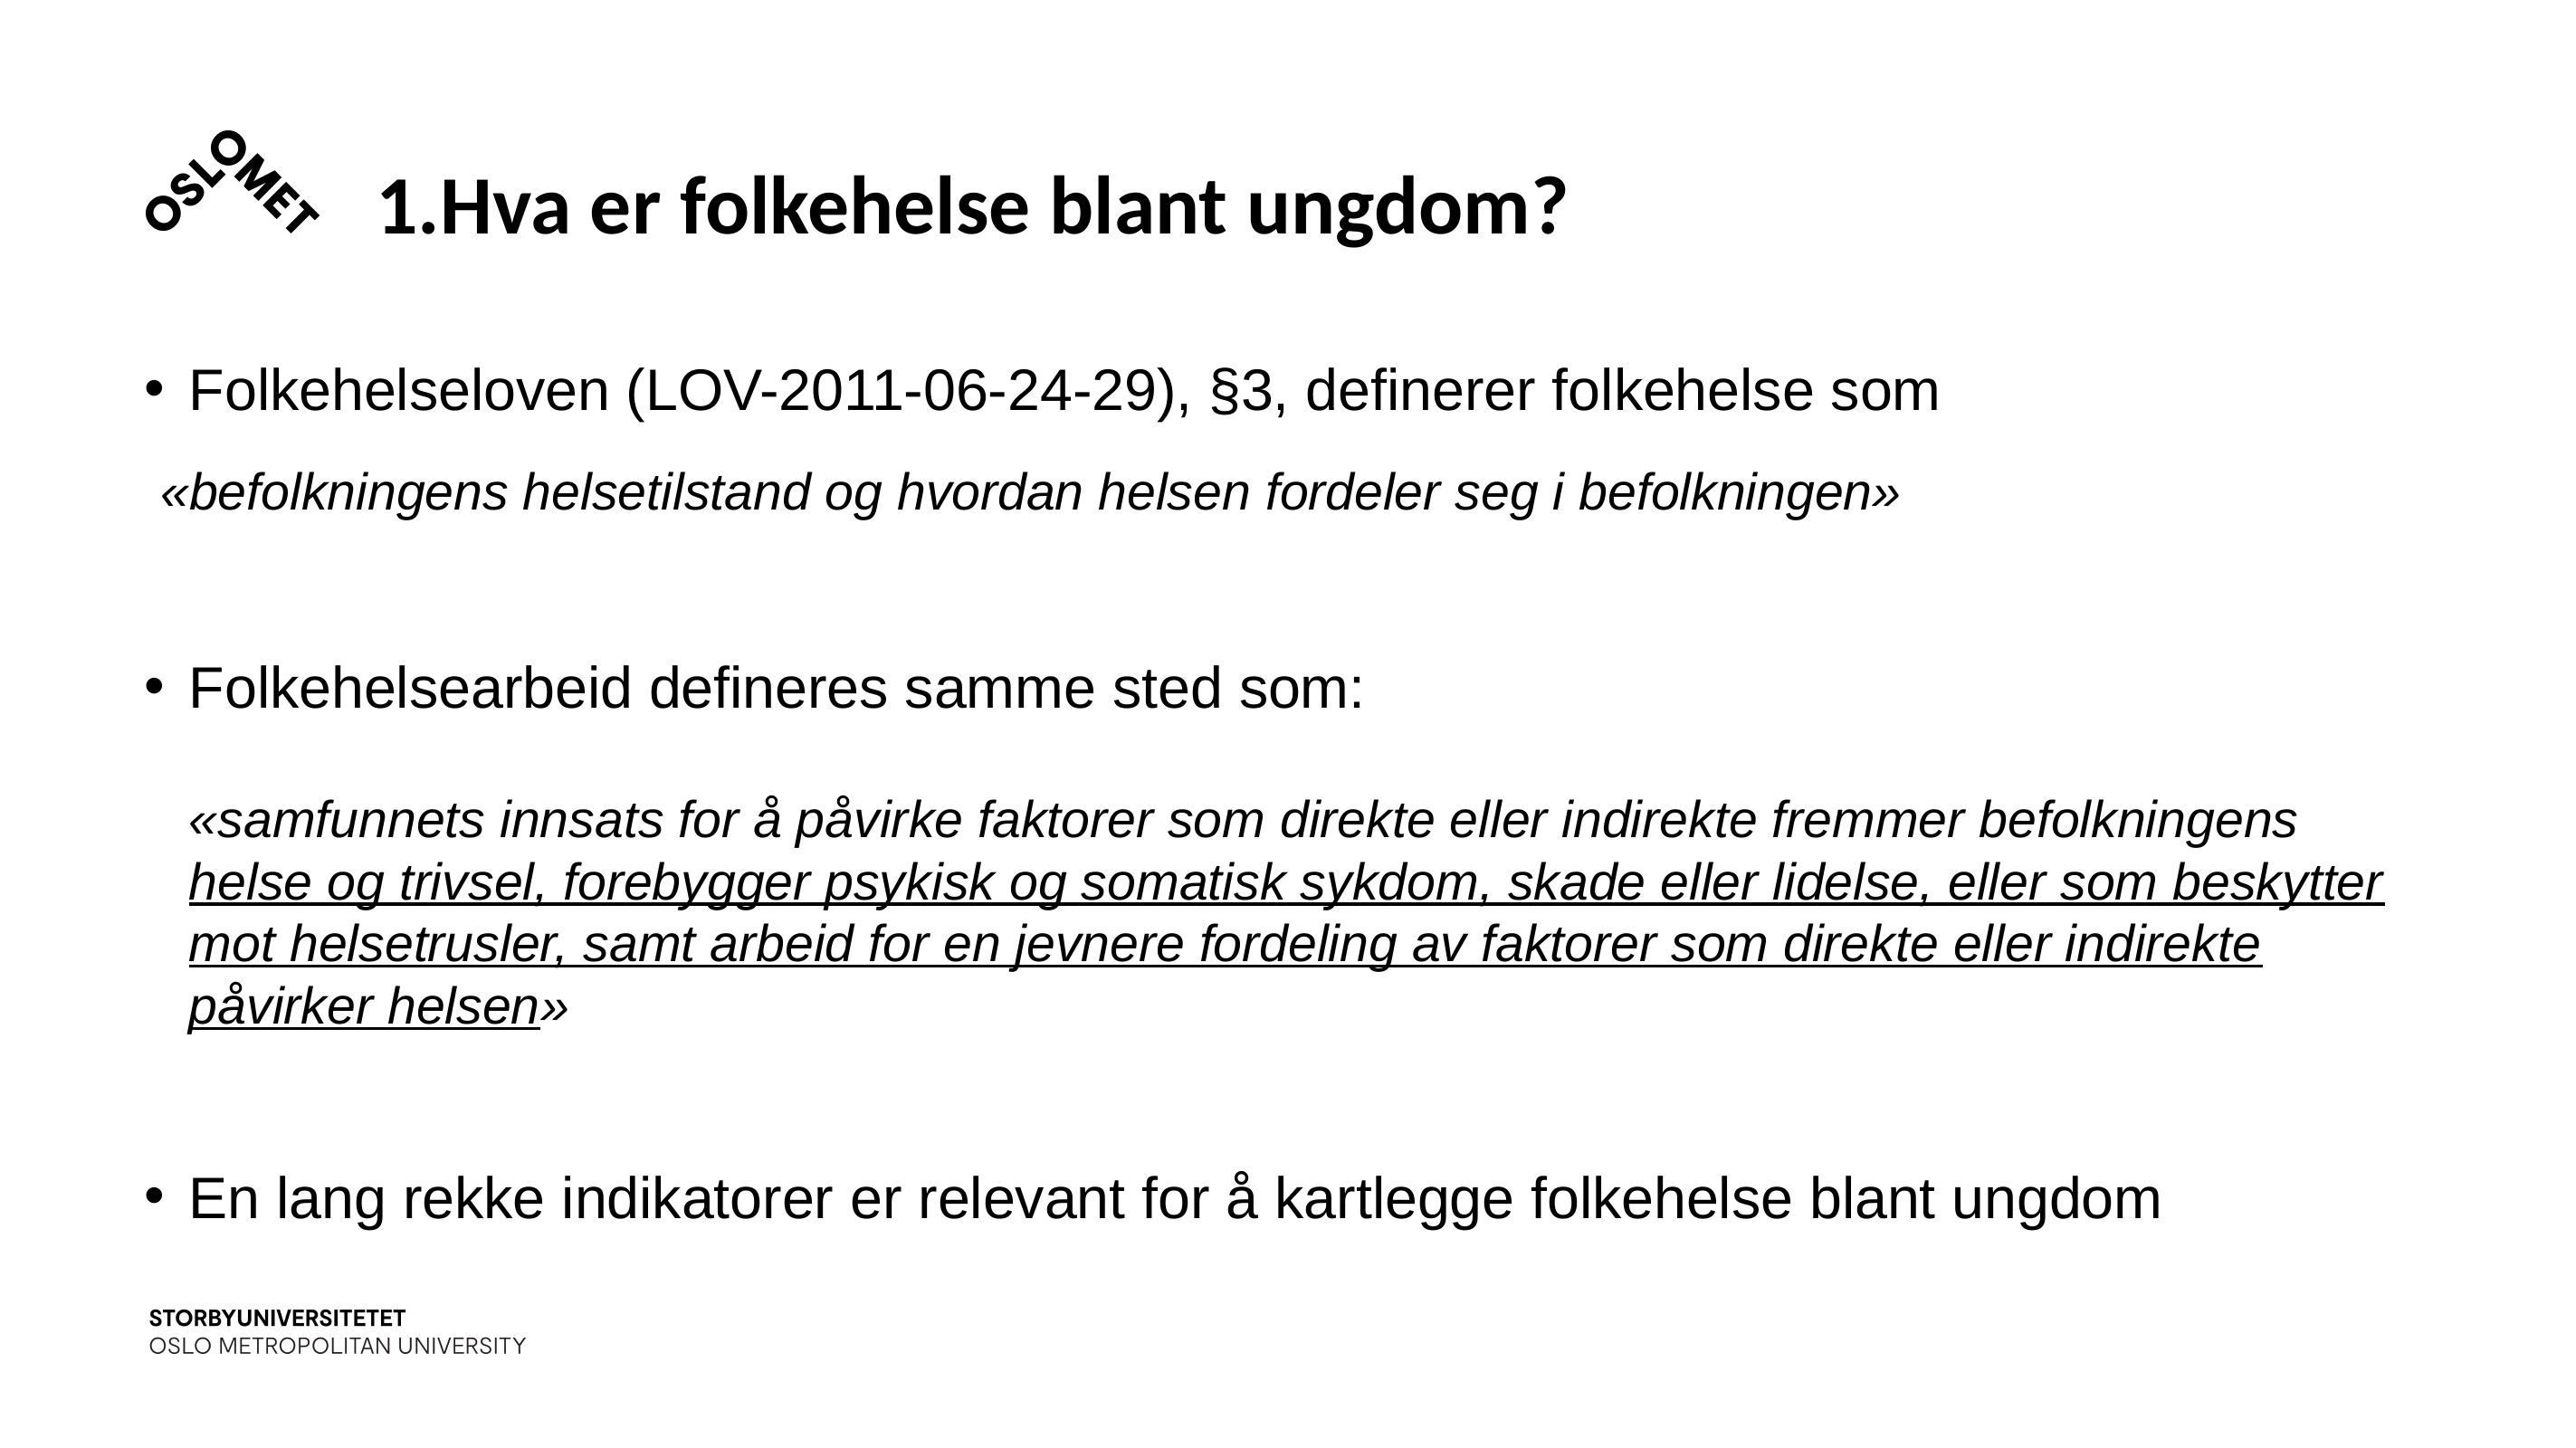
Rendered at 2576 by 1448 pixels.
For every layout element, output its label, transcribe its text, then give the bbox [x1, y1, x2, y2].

title 1.Hva er folkehelse blant ungdom? [376, 153, 2428, 252]
picture [110, 95, 355, 266]
list Folkehelseloven (LOV-2011-06-24-29), §3, definerer folkehelse som «befolkningens helsetilstand og hvordan helsen fordeler seg i befolkningen» Folkehelsearbeid defineres samme sted som: «samfunnets innsats for å påvirke faktorer som direkte eller indirekte fremmer befolkningens helse og trivsel, forebygger psykisk og somatisk sykdom, skade eller lidelse, eller som beskytter mot helsetrusler, samt arbeid for en jevnere fordeling av faktorer som direkte eller indirekte påvirker helsen» En lang rekke indikatorer er relevant for å kartlegge folkehelse blant ungdom [144, 352, 2428, 1238]
picture [83, 1213, 587, 1435]
